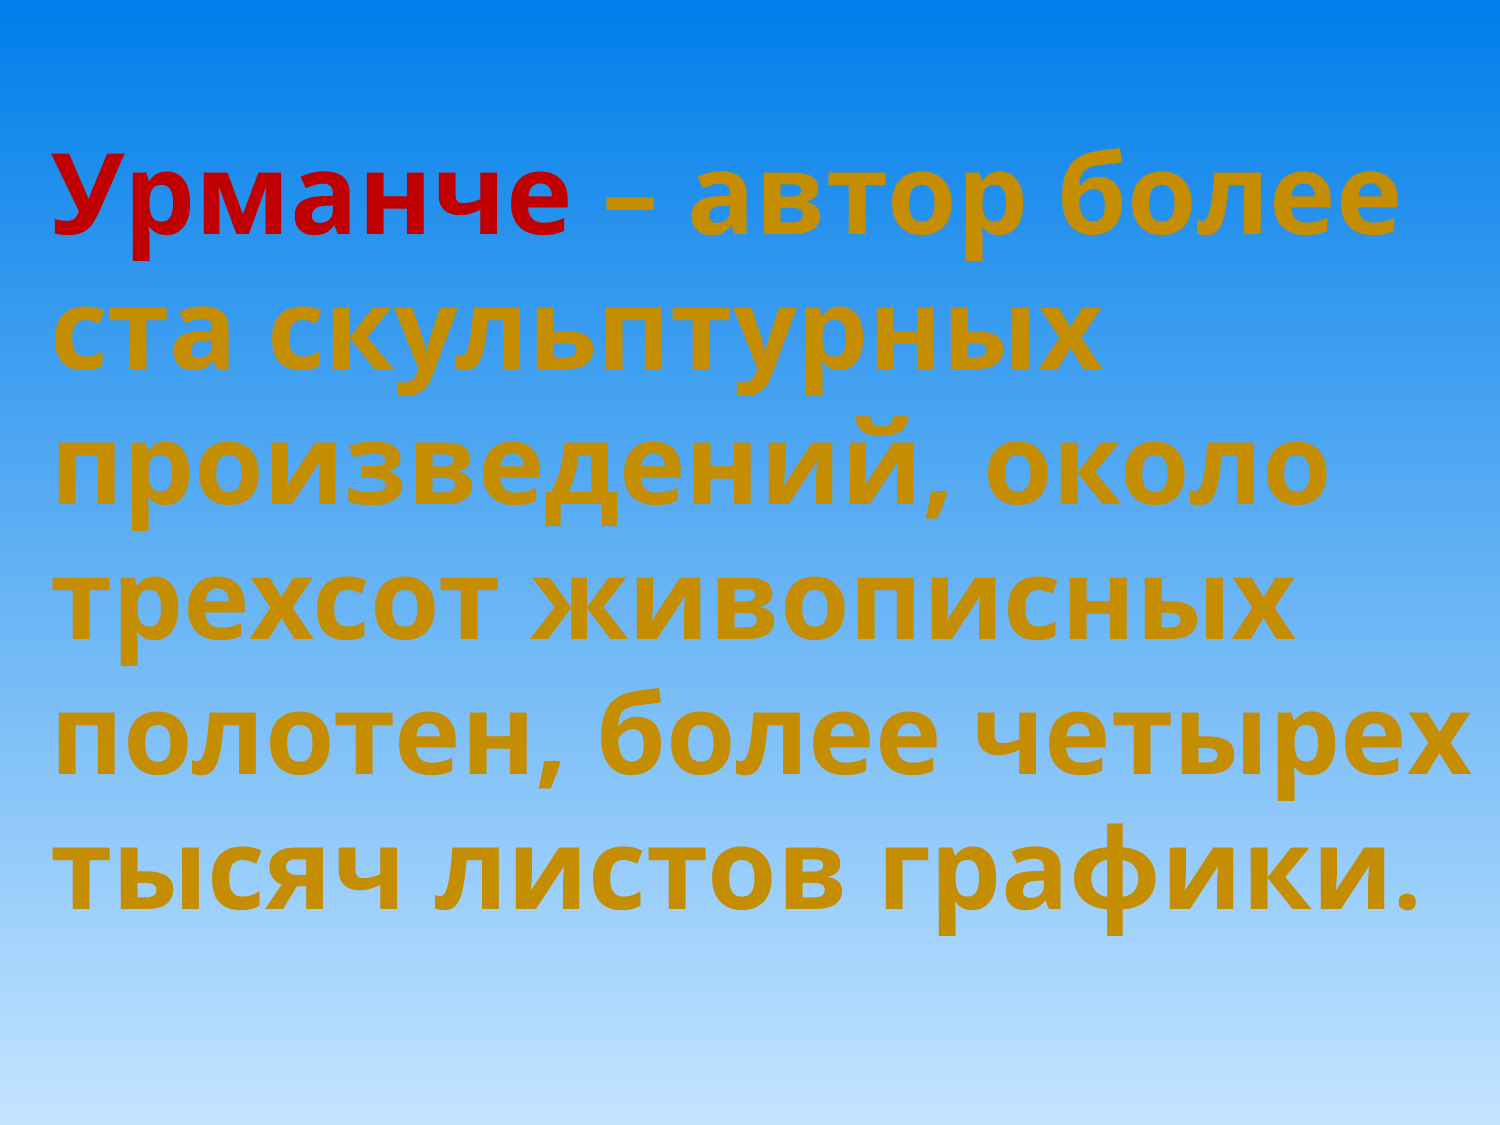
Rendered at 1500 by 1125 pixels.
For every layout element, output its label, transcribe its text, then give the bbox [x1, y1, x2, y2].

list [262, 411, 1425, 659]
title Урманче – автор более ста скульптурных произведений, около трехсот живописных полотен, более четырех тысяч листов графики. [35, 0, 1500, 1125]
